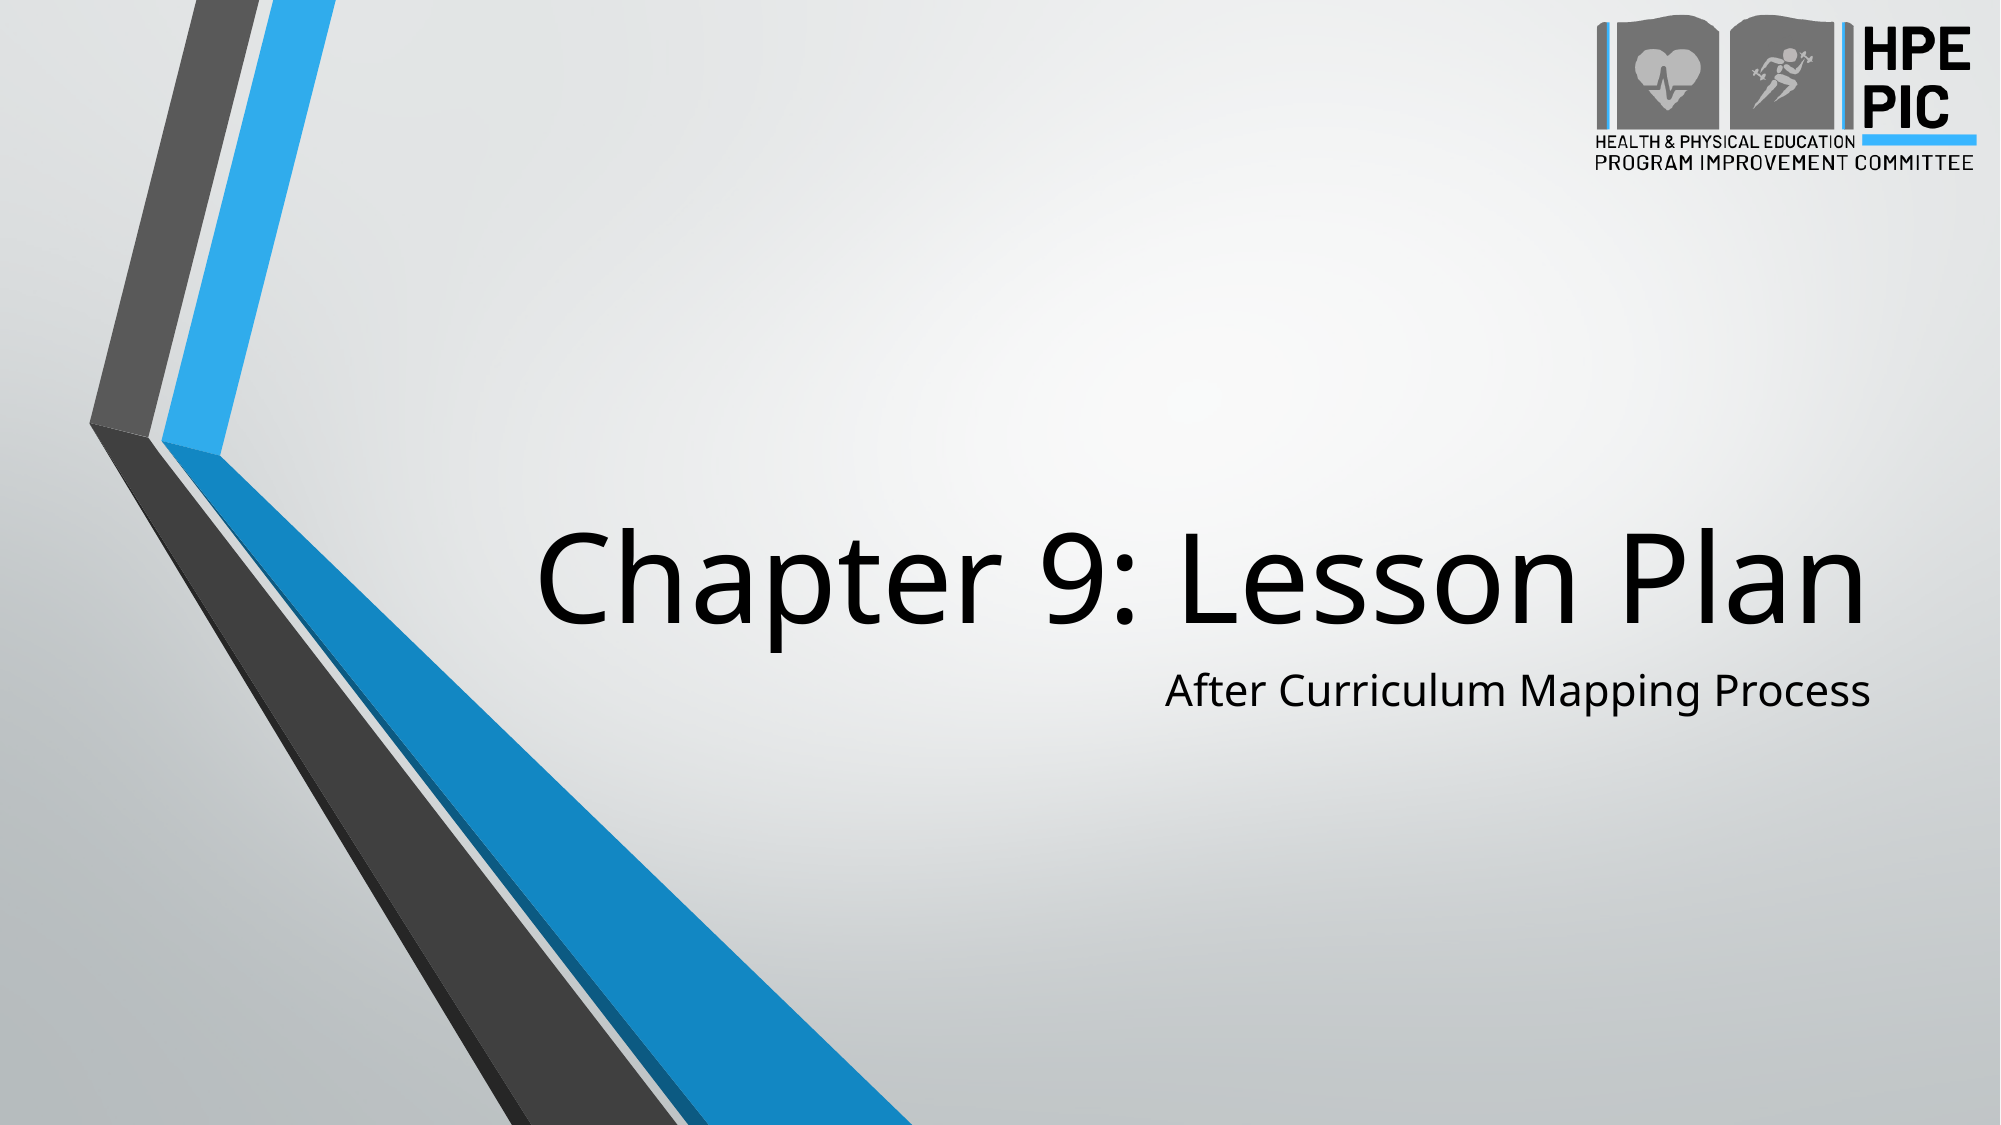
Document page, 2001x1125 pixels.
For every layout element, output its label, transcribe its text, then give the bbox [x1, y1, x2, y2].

picture [1573, 0, 2000, 198]
subtitle After Curriculum Mapping Process [740, 655, 1887, 884]
title Chapter 9: Lesson Plan [480, 226, 1887, 656]
